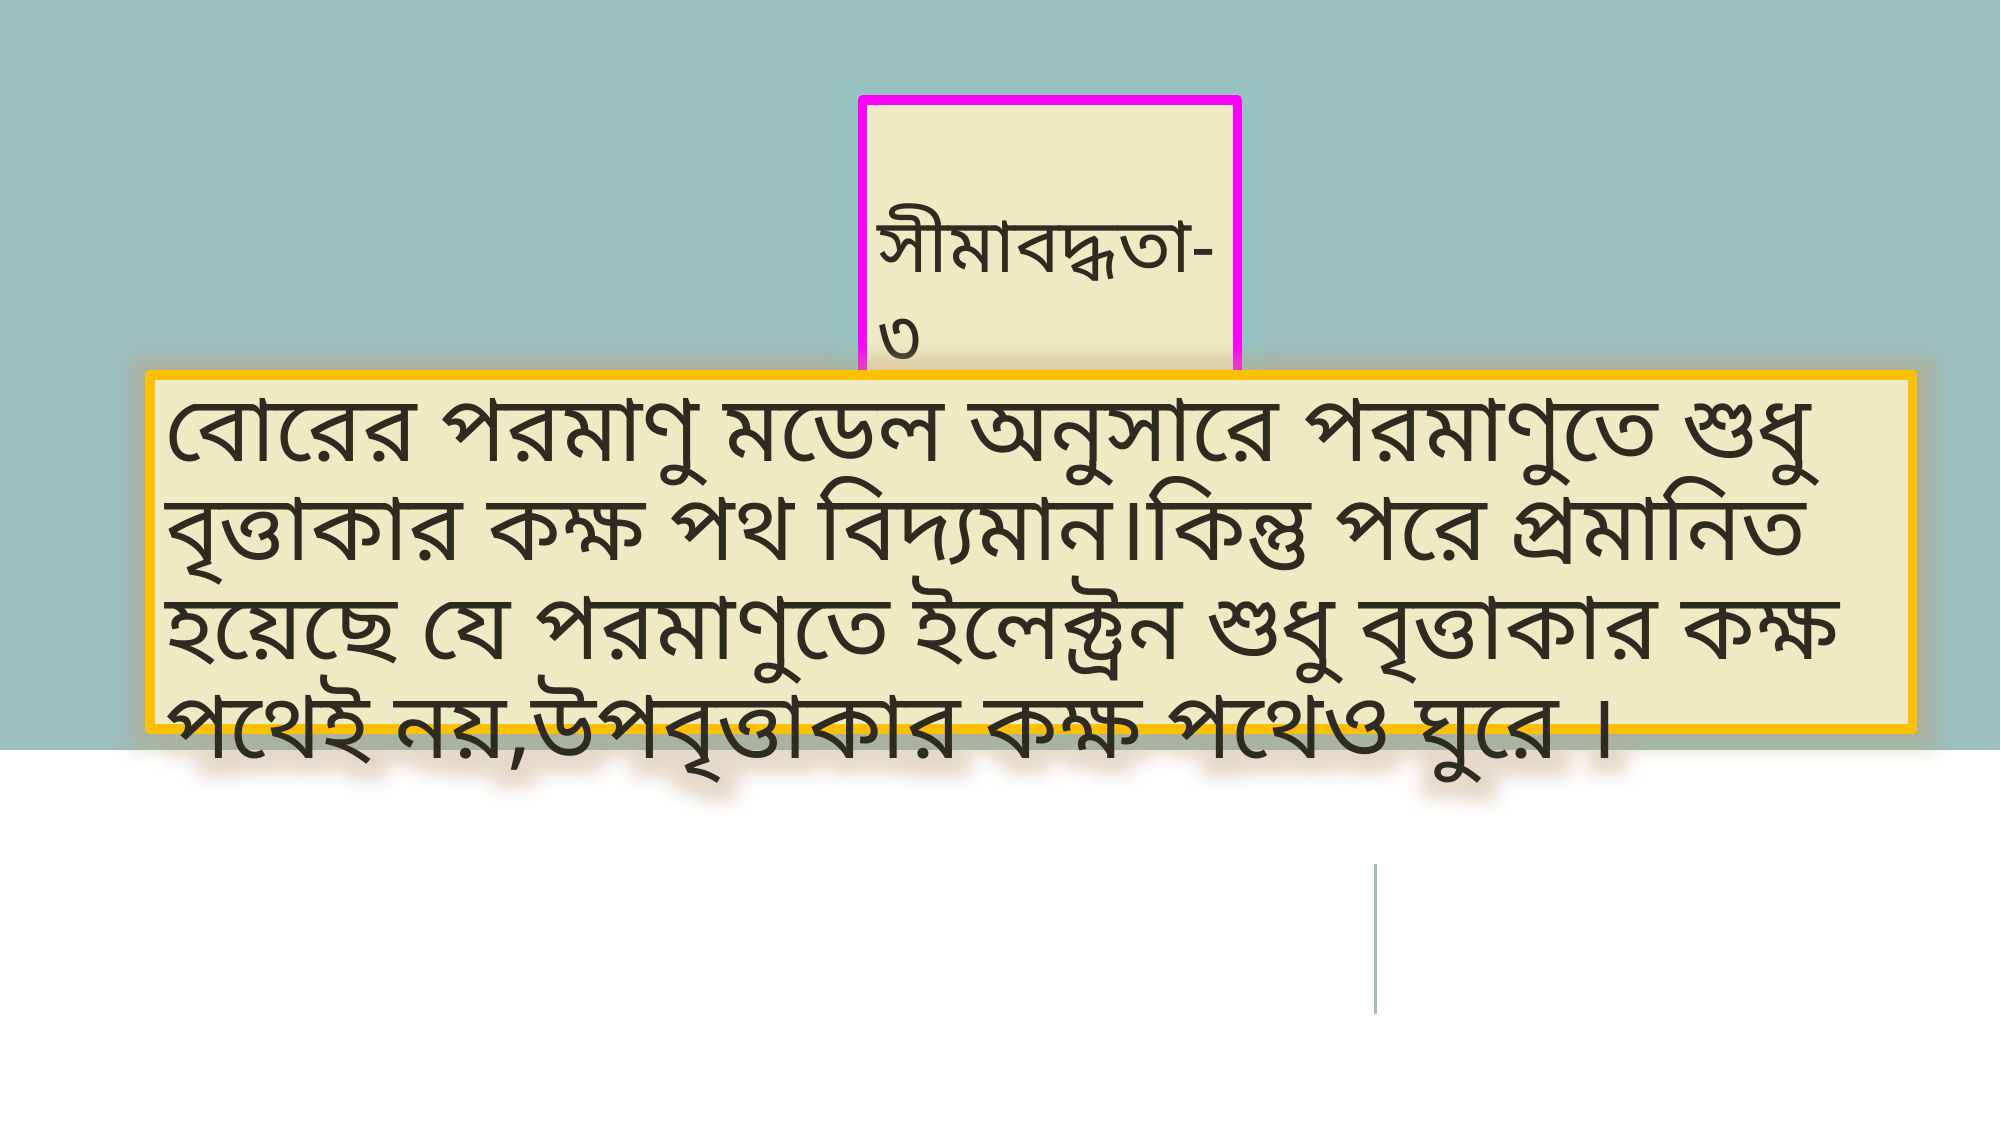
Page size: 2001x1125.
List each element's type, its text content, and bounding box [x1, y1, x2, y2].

text_box বোরের পরমাণু মডেল অনুসারে পরমাণুতে শুধু বৃত্তাকার কক্ষ পথ বিদ্যমান।কিন্তু পরে প্রমানিত হয়েছে যে পরমাণুতে ইলেক্ট্রন শুধু বৃত্তাকার কক্ষ পথেই নয়,উপবৃত্তাকার কক্ষ পথেও ঘুরে । [150, 375, 1913, 730]
text_box সীমাবদ্ধতা-৩ [862, 99, 1238, 345]
